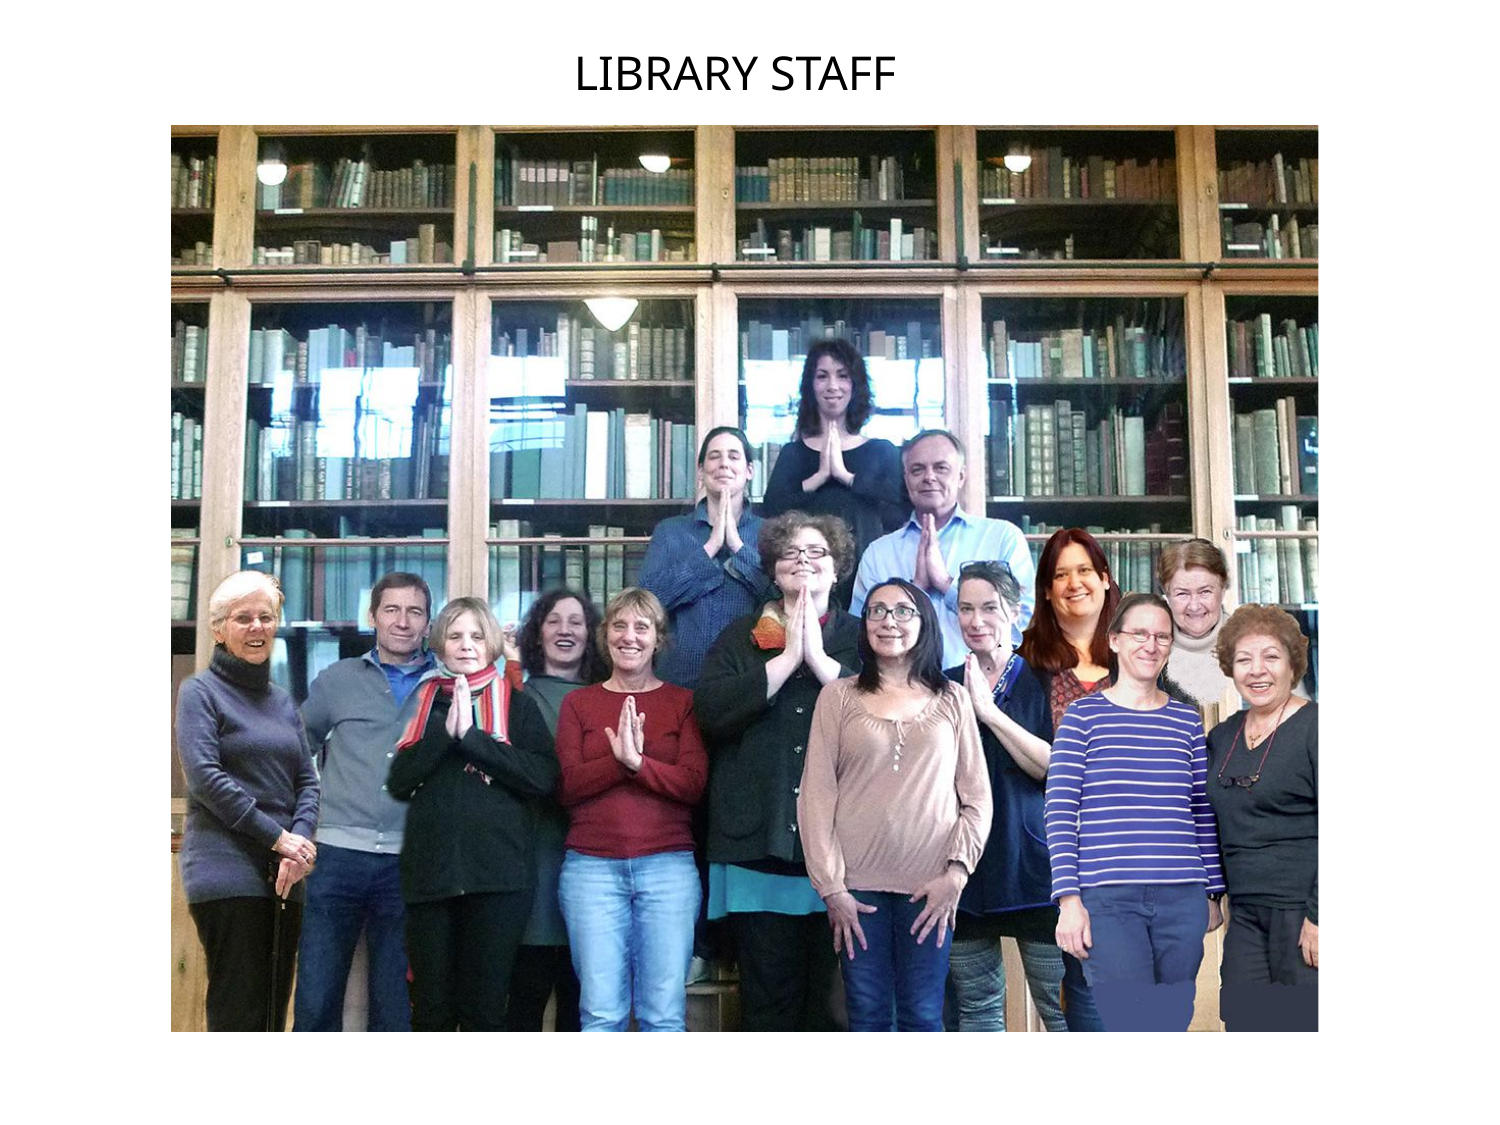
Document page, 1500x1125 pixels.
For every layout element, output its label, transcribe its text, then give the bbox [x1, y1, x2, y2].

title LIBRARY STAFF [525, 19, 945, 123]
picture [170, 125, 1319, 1032]
